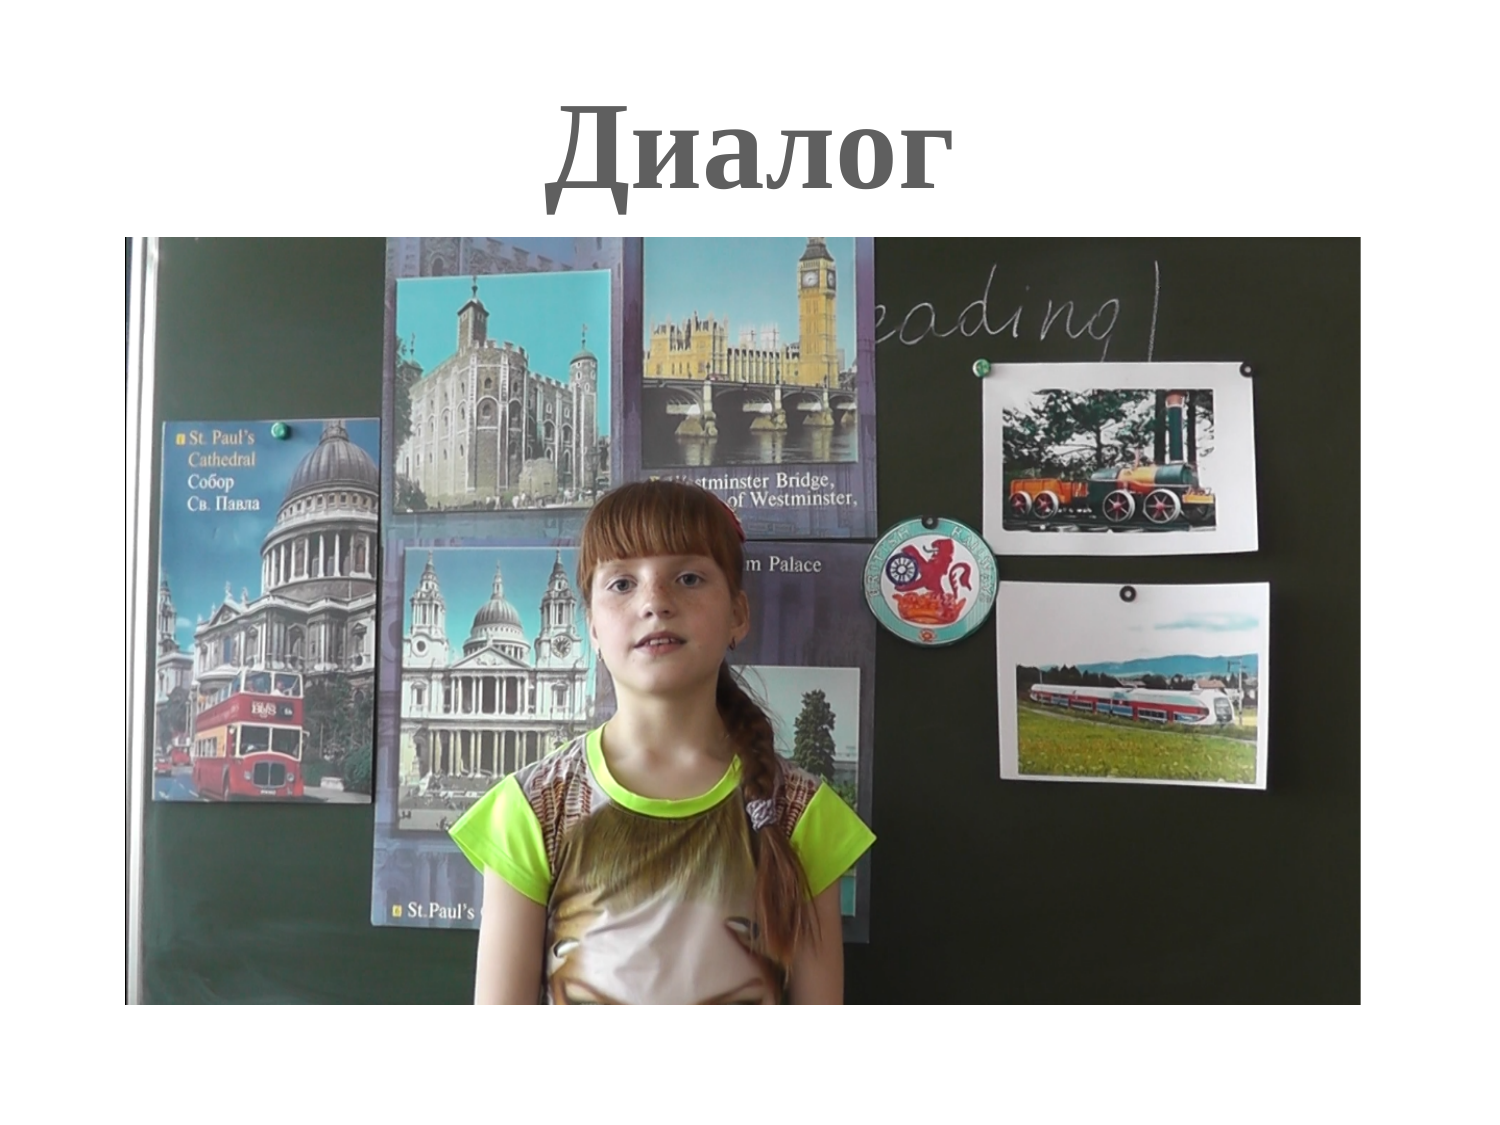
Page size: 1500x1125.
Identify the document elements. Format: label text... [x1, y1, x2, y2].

title Диалог [75, 45, 1425, 233]
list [124, 237, 1361, 1006]
